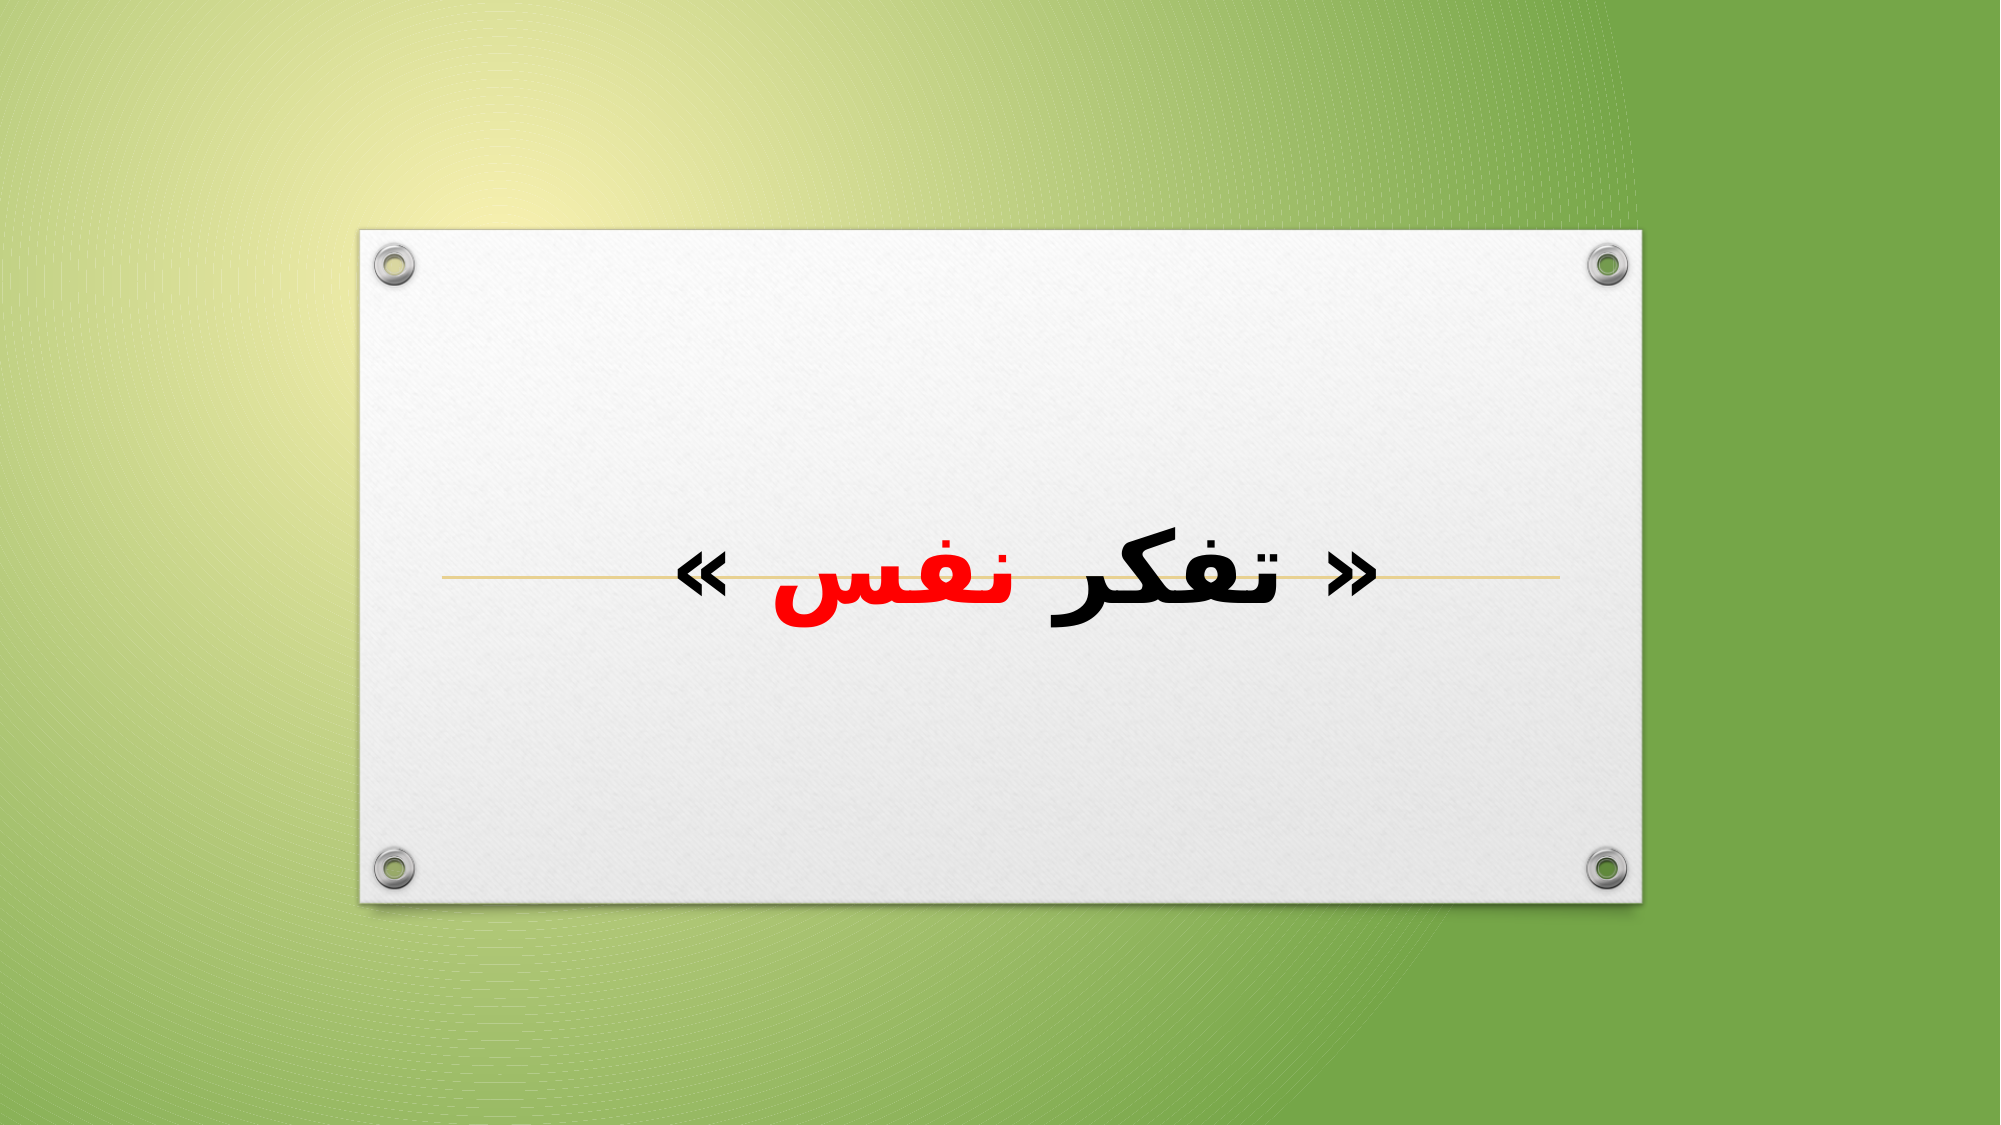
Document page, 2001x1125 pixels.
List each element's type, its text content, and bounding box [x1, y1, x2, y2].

picture [0, 0, 2000, 1125]
title « تفکر نفس » [277, 250, 1778, 631]
